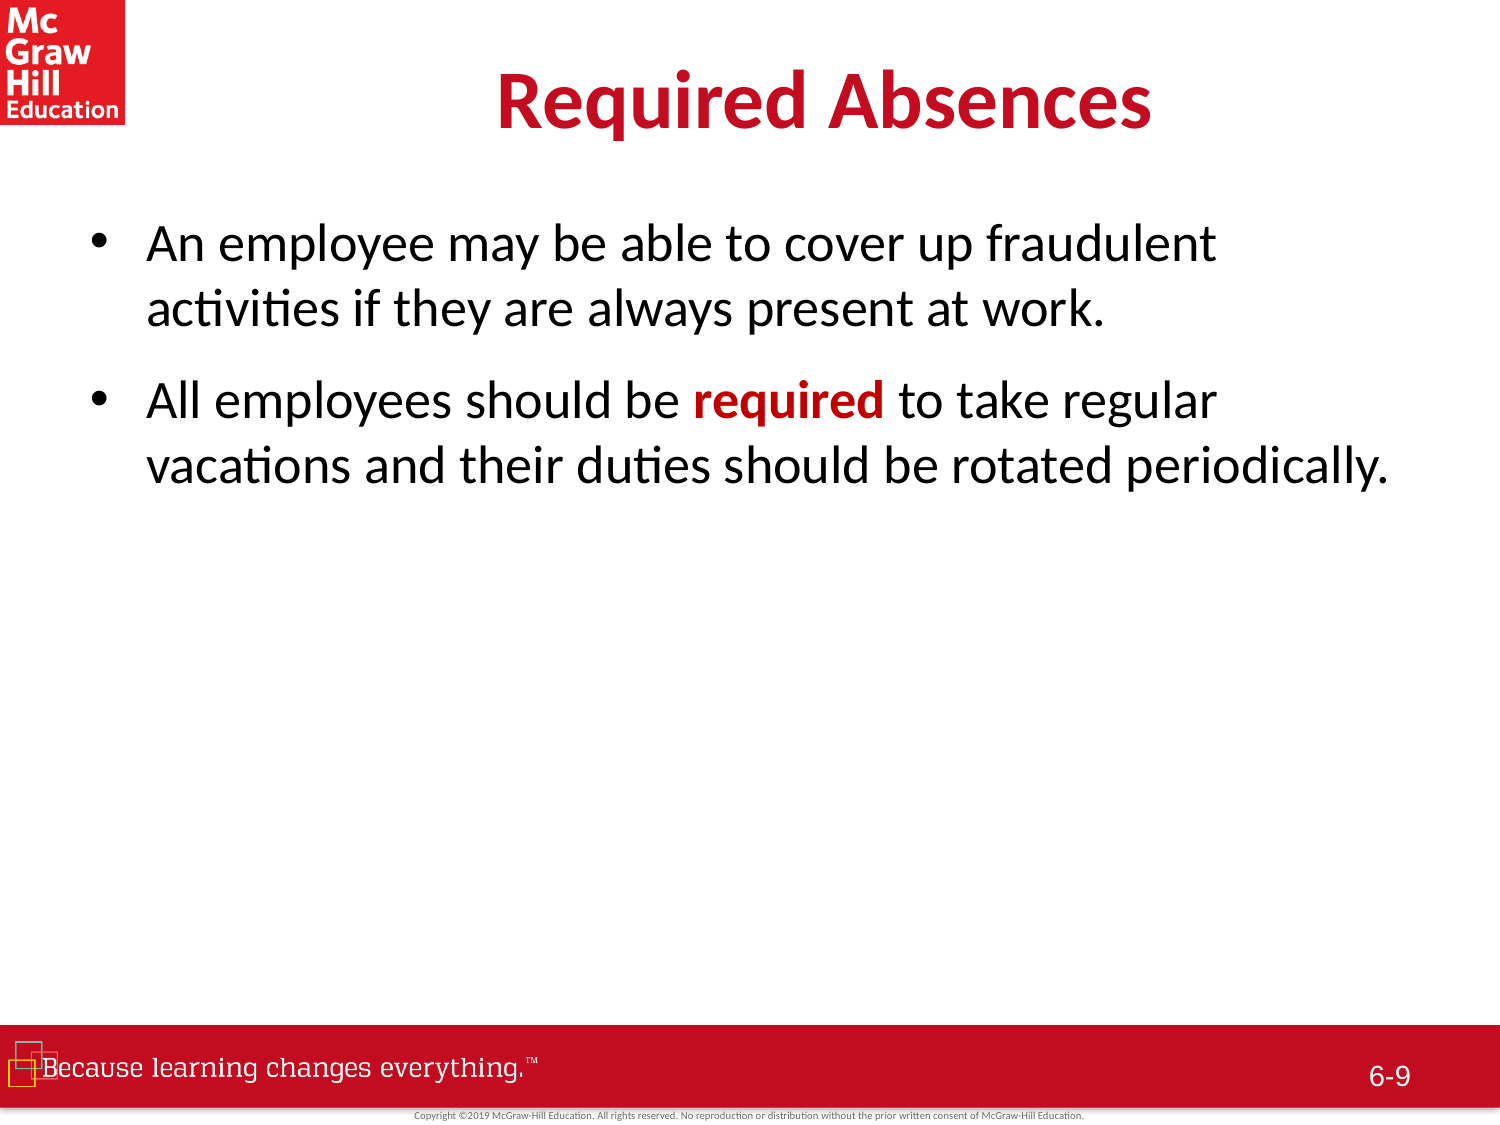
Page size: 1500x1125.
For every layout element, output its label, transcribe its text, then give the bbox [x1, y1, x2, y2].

slide_number 6-8 [1337, 1050, 1475, 1113]
picture [0, 0, 125, 125]
title Required Absences [150, 37, 1500, 138]
list An employee may be able to cover up fraudulent activities if they are always present at work. All employees should be required to take regular vacations and their duties should be rotated periodically. [75, 200, 1425, 975]
picture [8, 1041, 538, 1087]
